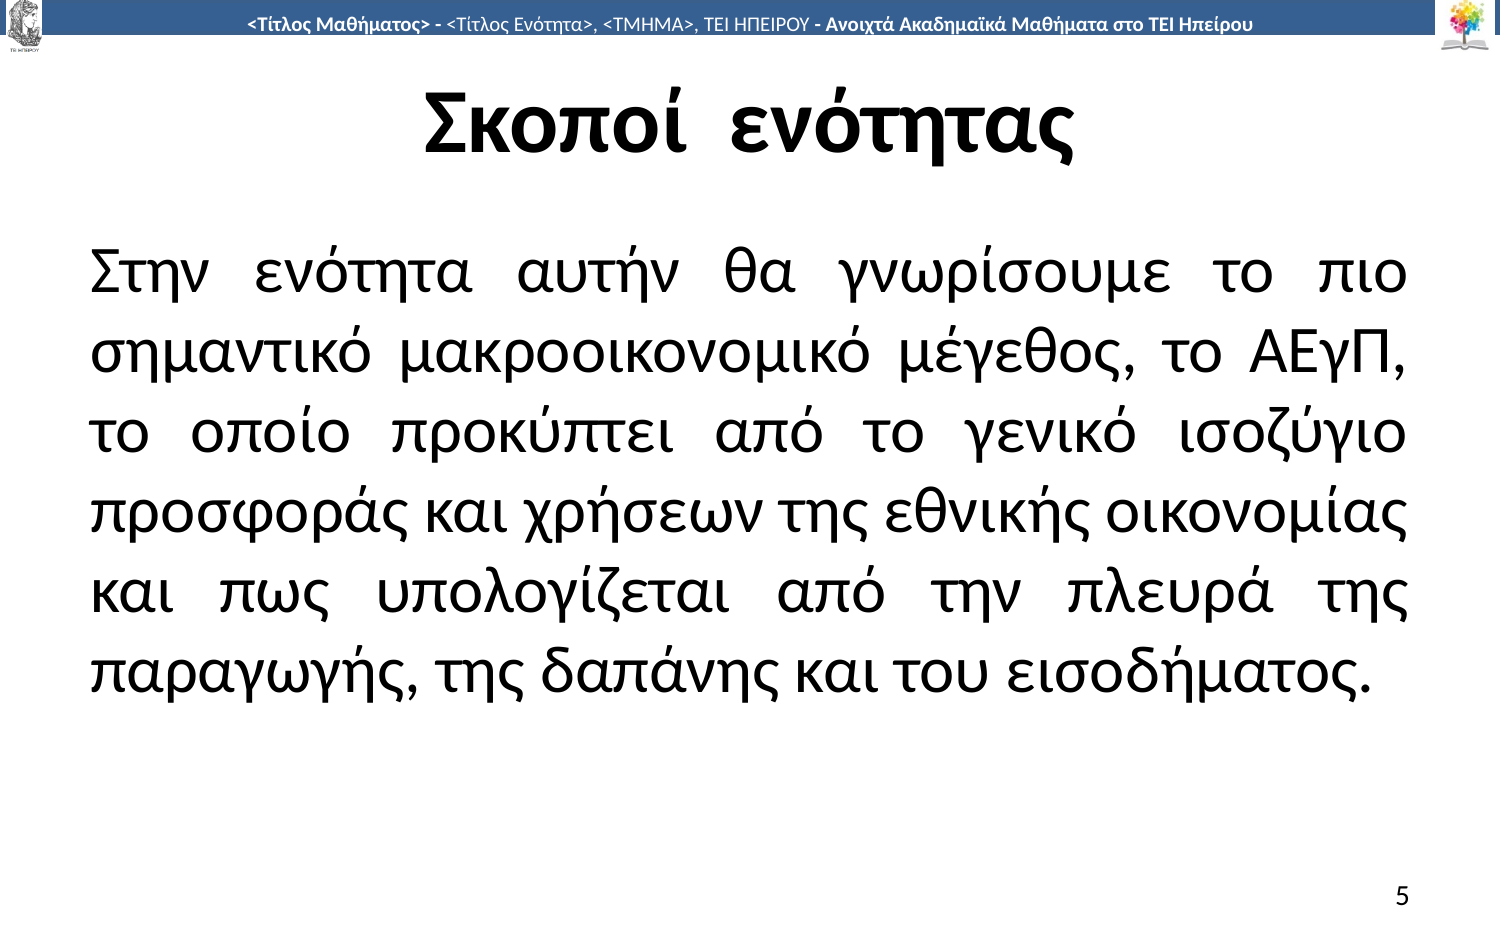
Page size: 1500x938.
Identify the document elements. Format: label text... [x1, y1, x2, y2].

picture [1435, 0, 1495, 52]
slide_number 5 [1074, 868, 1425, 919]
title Σκοποί ενότητας [75, 37, 1425, 194]
list Στην ενότητα αυτήν θα γνωρίσουμε το πιο σημαντικό μακροοικονομικό μέγεθος, το ΑΕγΠ, το οποίο προκύπτει από το γενικό ισοζύγιο προσφοράς και χρήσεων της εθνικής οικονομίας και πως υπολογίζεται από την πλευρά της παραγωγής, της δαπάνης και του εισοδήματος. [75, 218, 1425, 838]
picture [6, 0, 42, 54]
